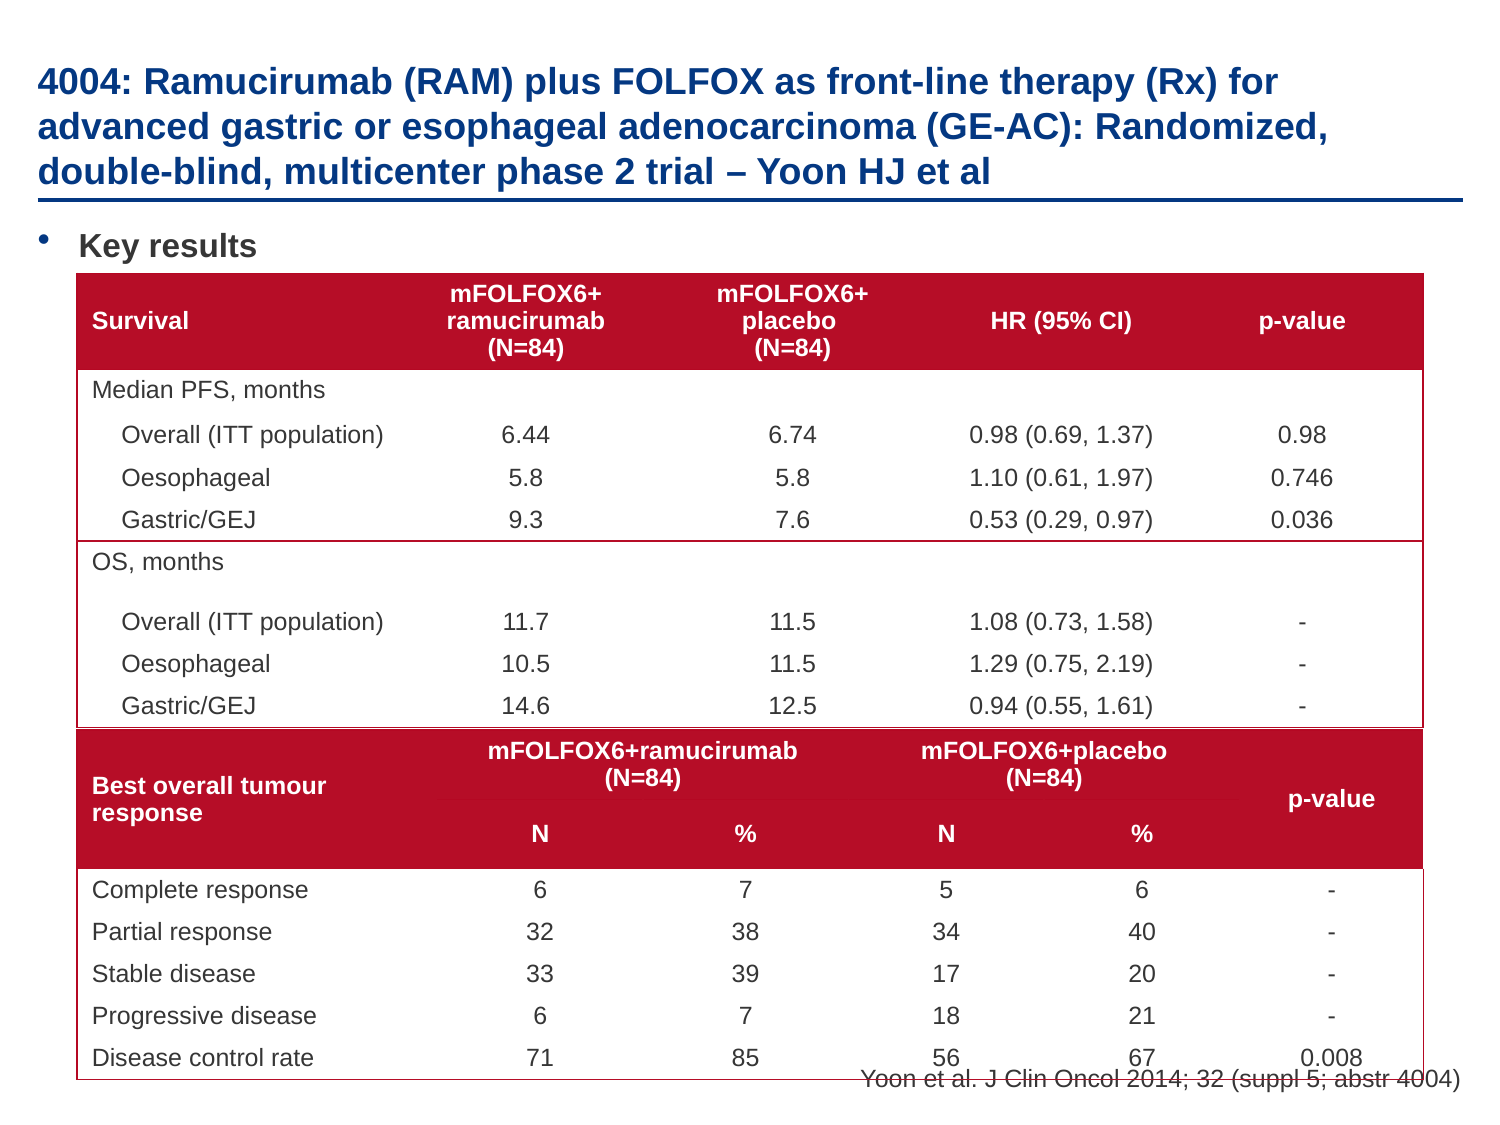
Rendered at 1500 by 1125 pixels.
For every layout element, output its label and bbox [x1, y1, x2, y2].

text_box [859, 1062, 1463, 1093]
title [37, 24, 1463, 192]
text_box [37, 216, 1463, 377]
table_cell [78, 542, 1422, 727]
table_cell [78, 800, 1423, 1079]
table_header [78, 731, 1423, 869]
table_cell [78, 370, 1422, 540]
table_header [78, 274, 1422, 369]
